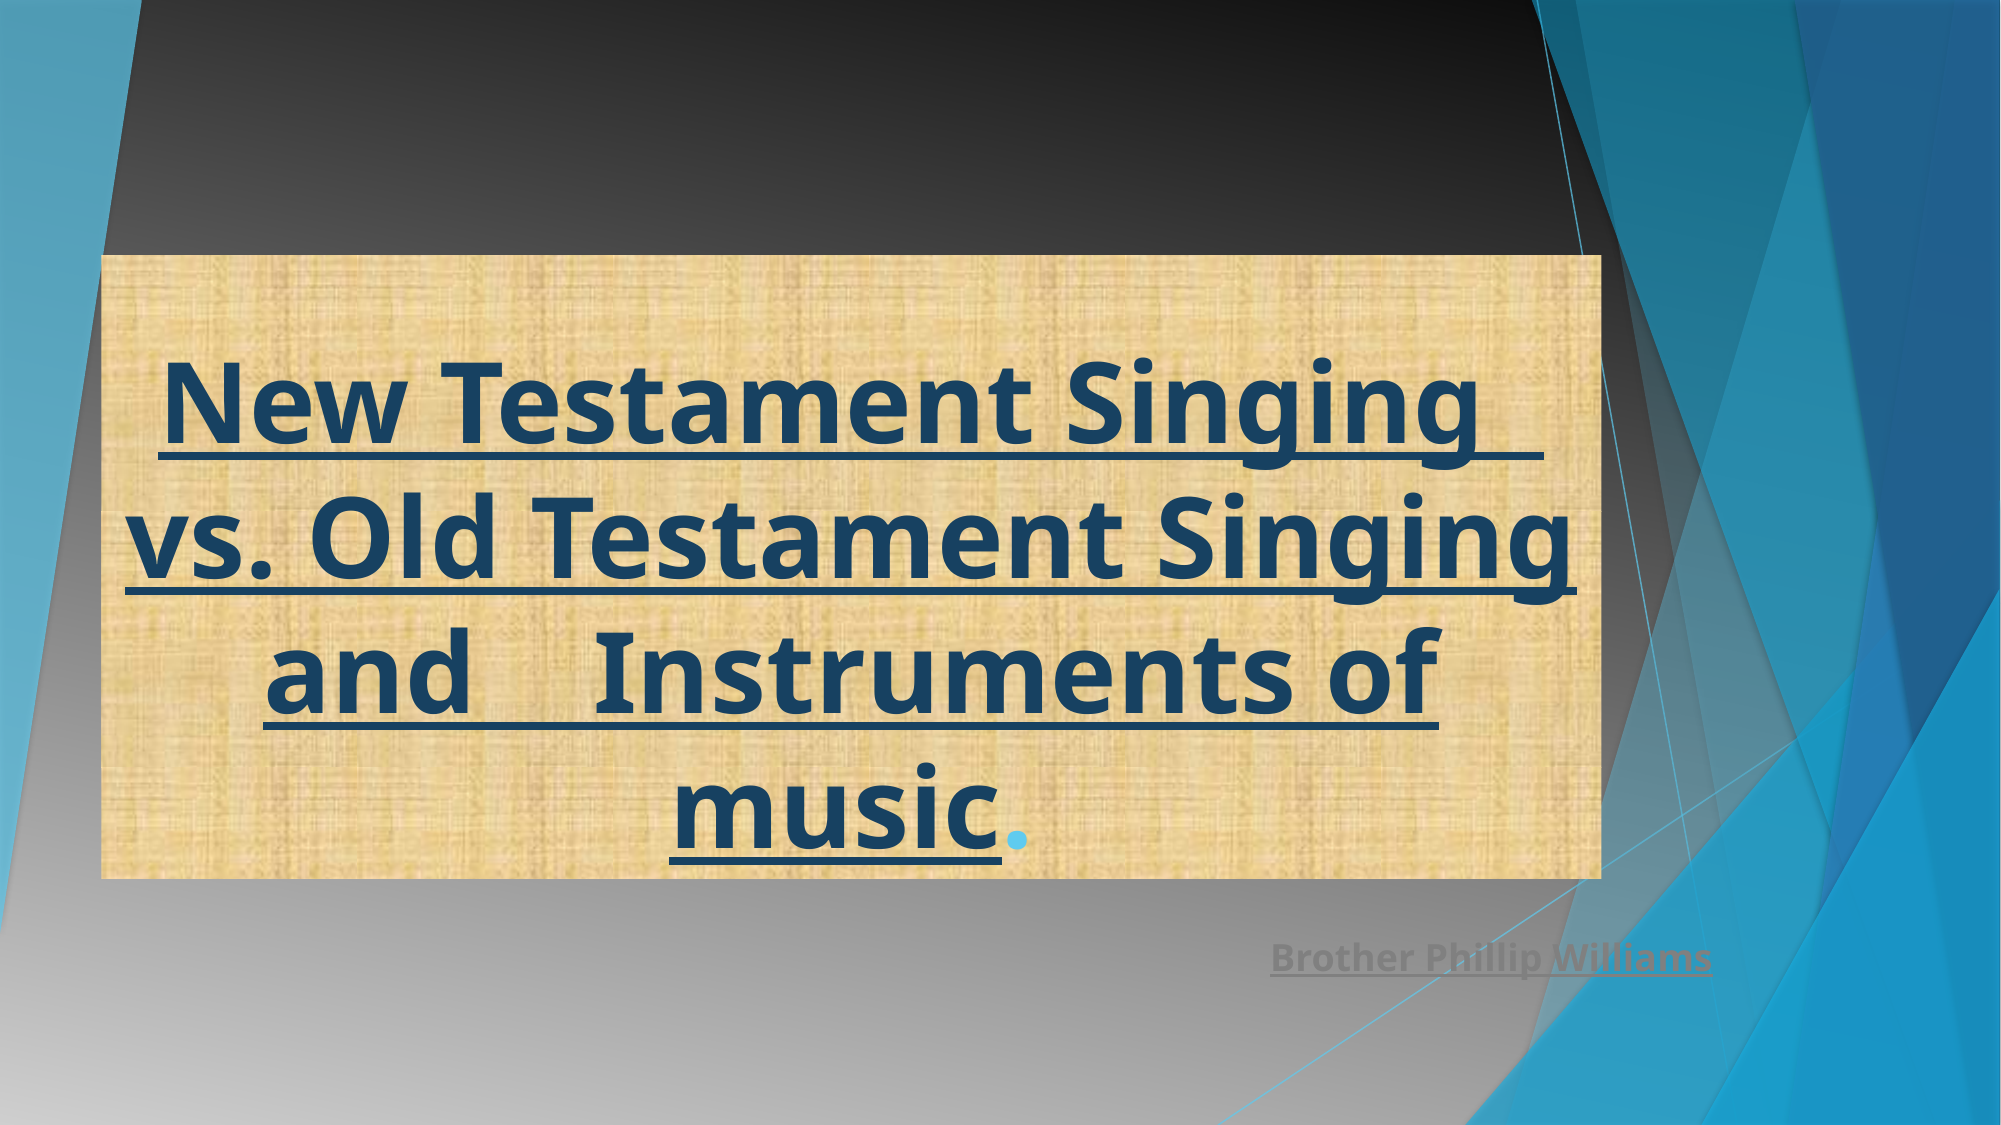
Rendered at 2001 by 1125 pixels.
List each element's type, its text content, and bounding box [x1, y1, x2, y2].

subtitle Brother Phillip Williams [402, 926, 1729, 1049]
title New Testament Singing vs. Old Testament Singing and Instruments of music. [101, 255, 1602, 879]
